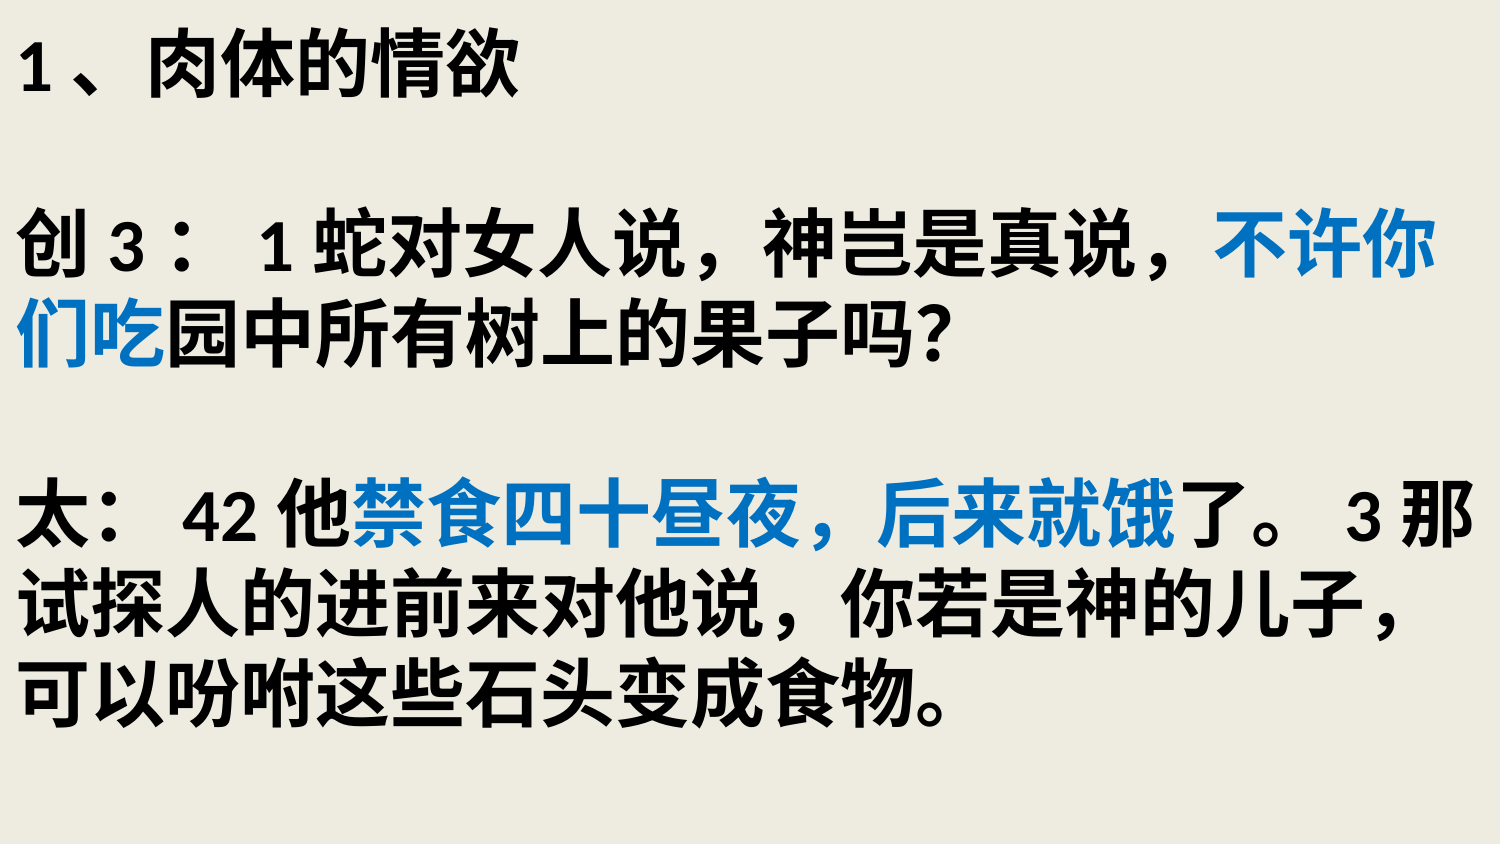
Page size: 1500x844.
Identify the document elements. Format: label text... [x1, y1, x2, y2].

title 1、肉体的情欲 创3：1蛇对女人说，神岂是真说，不许你们吃园中所有树上的果子吗？ 太：42他禁食四十昼夜，后来就饿了。3那试探人的进前来对他说，你若是神的儿子，可以吩咐这些石头变成食物。 [0, 0, 1500, 844]
